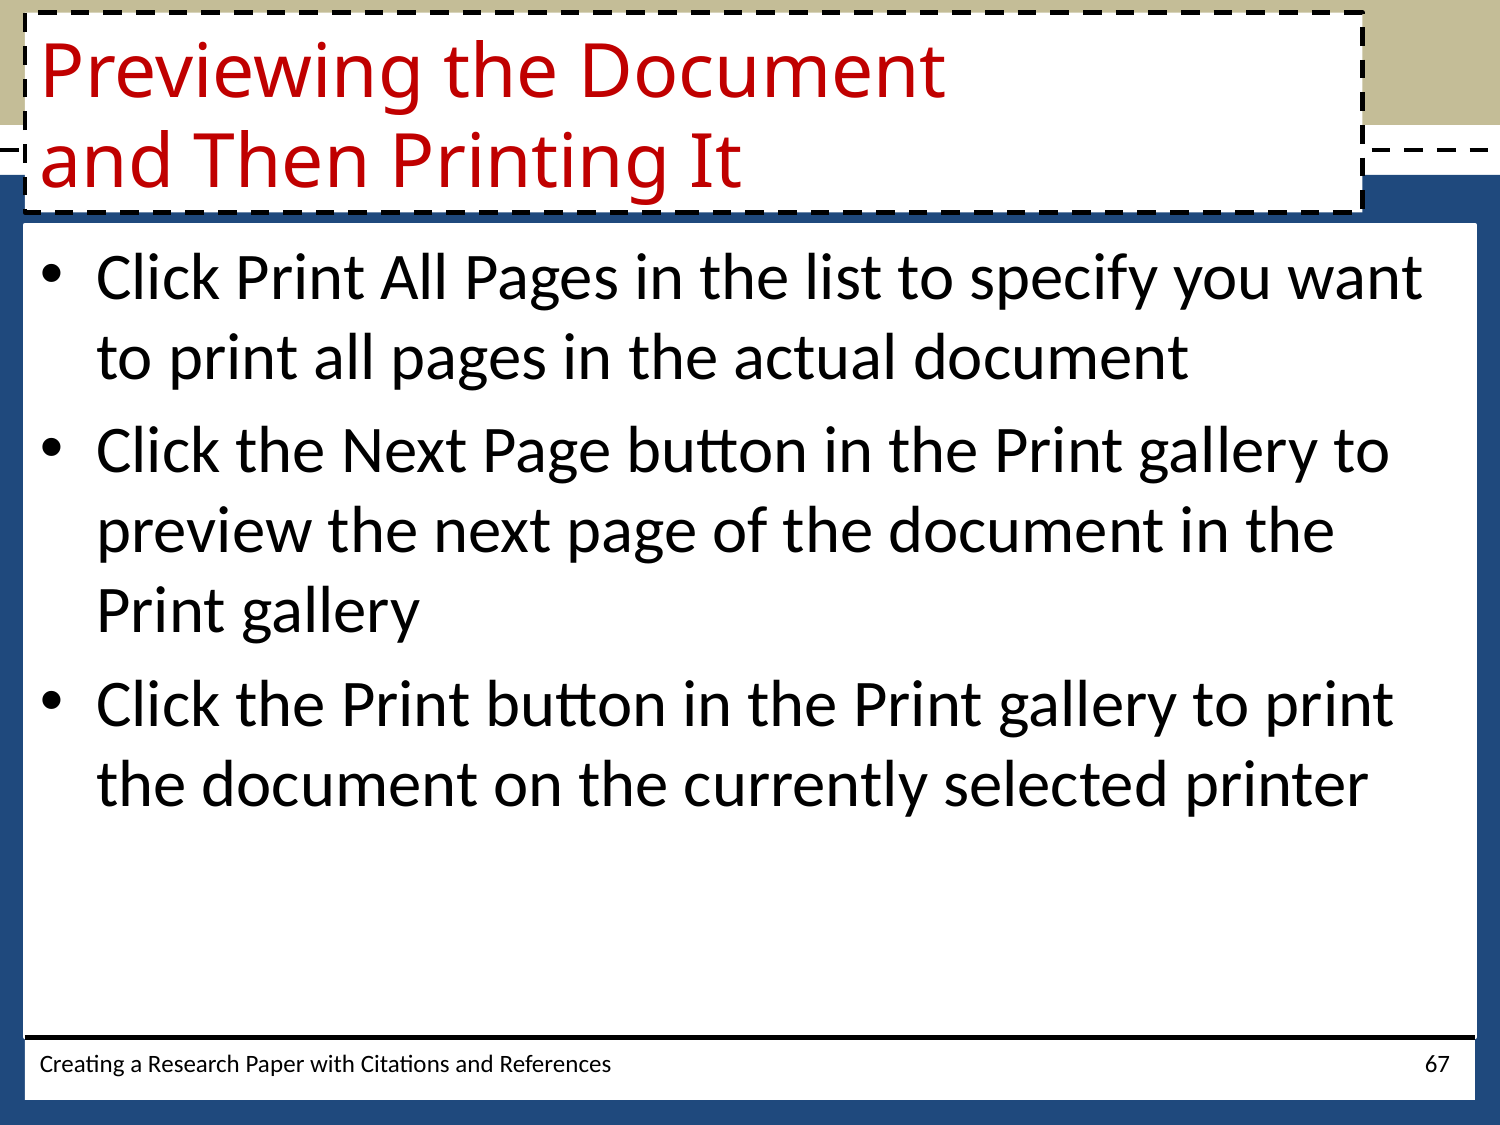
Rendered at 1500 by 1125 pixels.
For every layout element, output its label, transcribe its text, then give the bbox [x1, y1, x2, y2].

slide_number 67 [1400, 1040, 1475, 1100]
list Click Print All Pages in the list to specify you want to print all pages in the actual document Click the Next Page button in the Print gallery to preview the next page of the document in the Print gallery Click the Print button in the Print gallery to print the document on the currently selected printer [24, 224, 1475, 1024]
footer Creating a Research Paper with Citations and References [24, 1040, 1400, 1100]
title Previewing the Document and Then Printing It [23, 10, 1365, 215]
